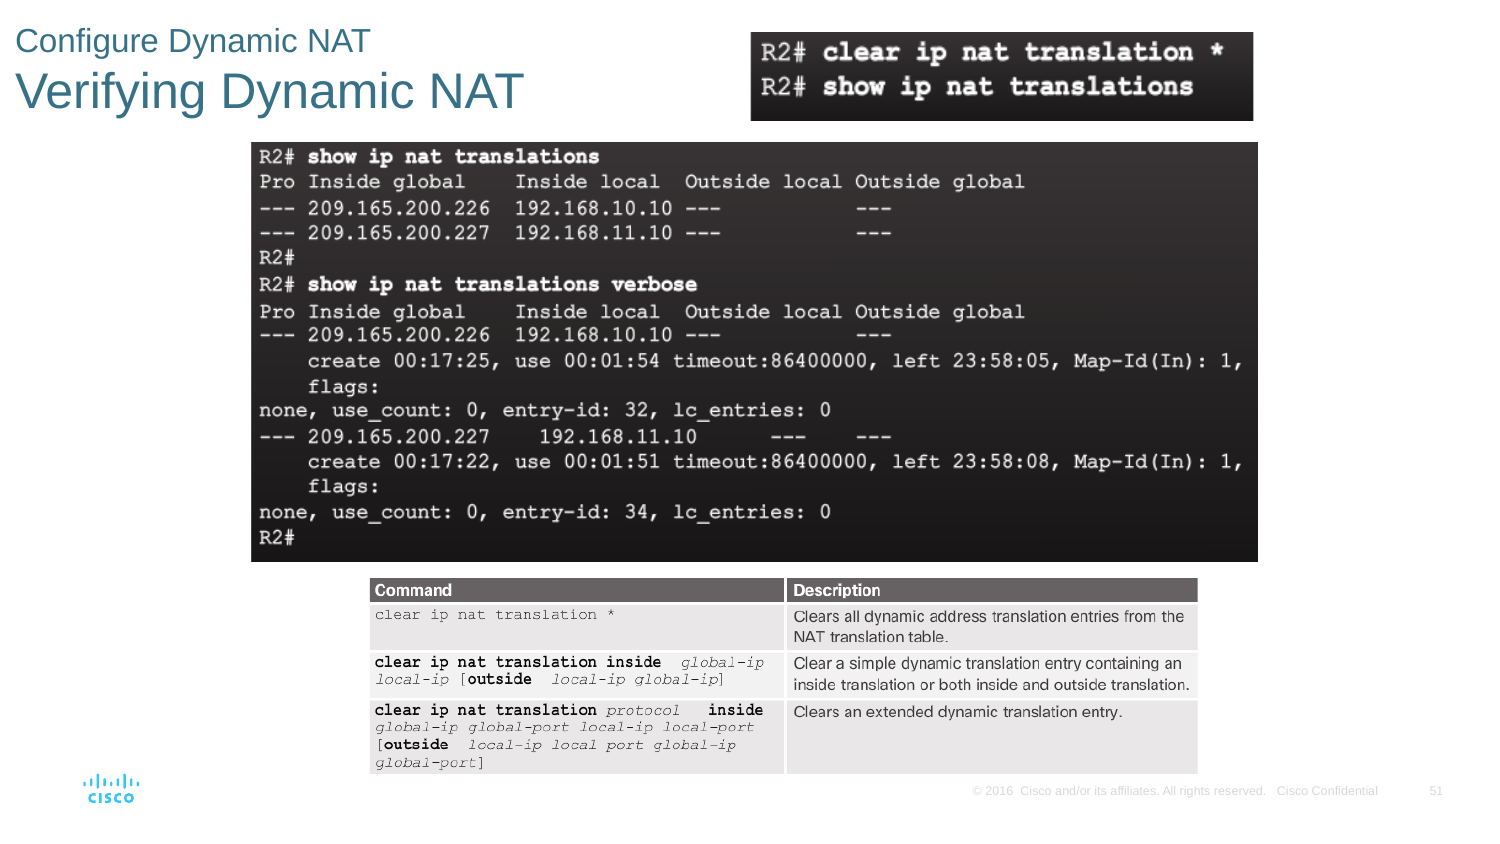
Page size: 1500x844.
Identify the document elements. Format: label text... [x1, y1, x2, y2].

picture [369, 575, 1198, 775]
picture [250, 141, 1258, 563]
title Configure Dynamic NAT Verifying Dynamic NAT [0, 6, 1500, 131]
picture [747, 32, 1254, 121]
